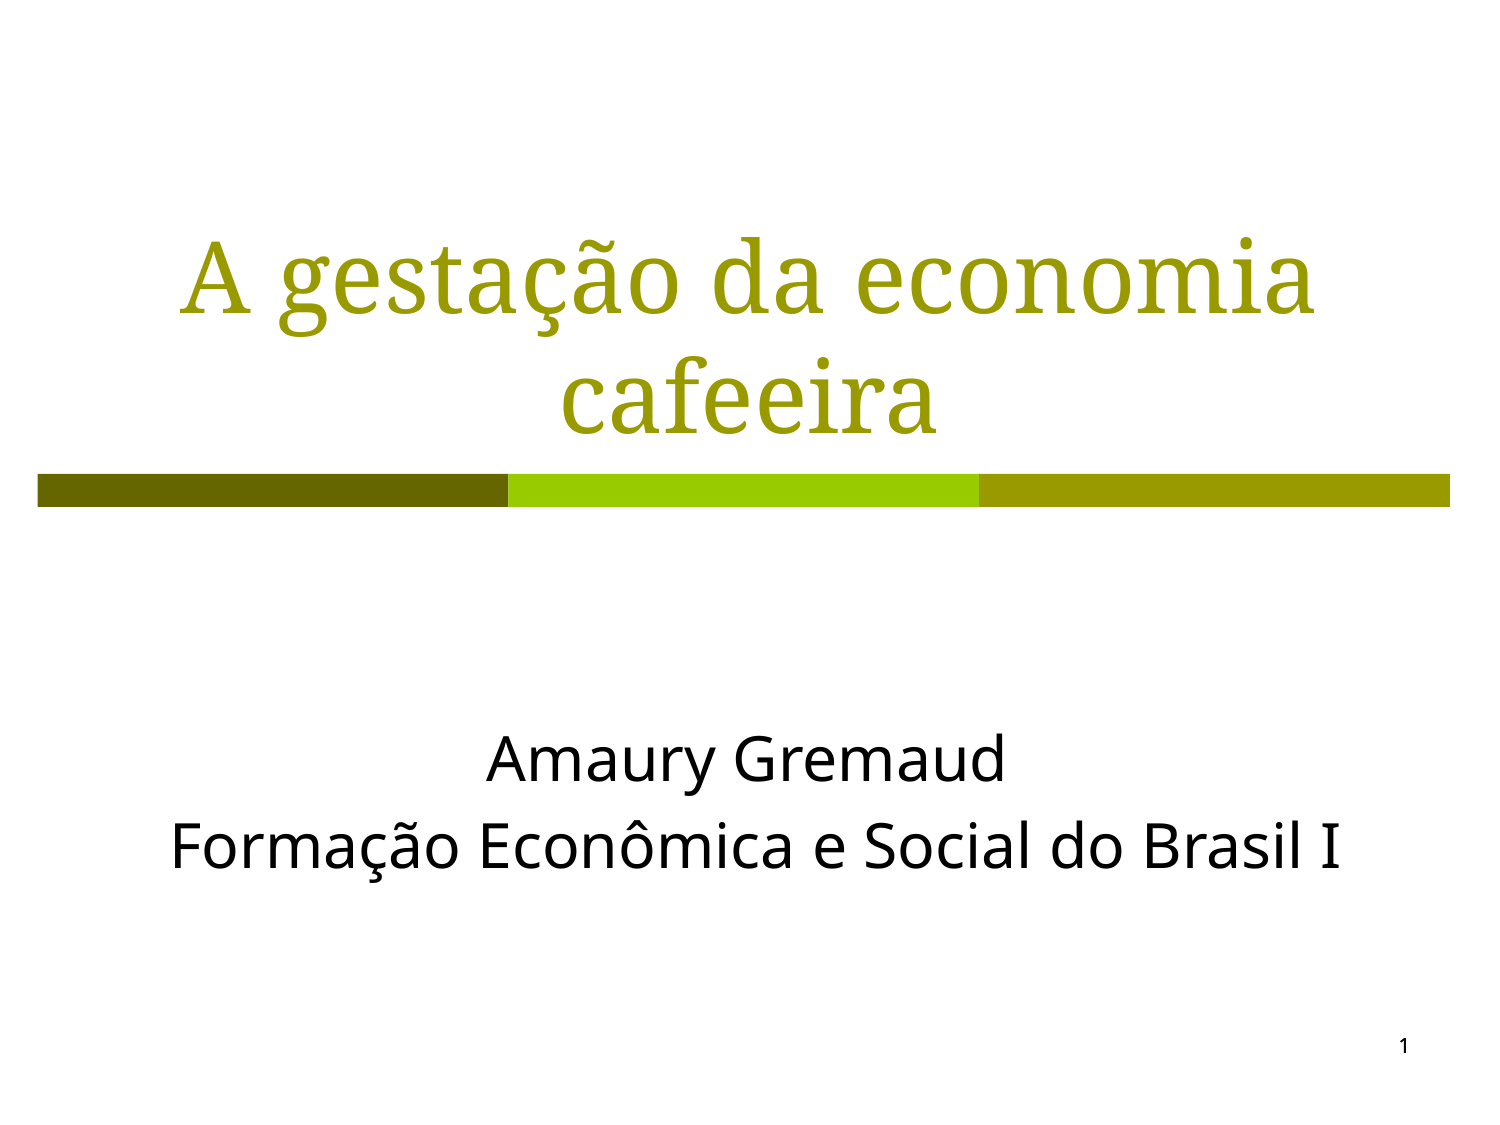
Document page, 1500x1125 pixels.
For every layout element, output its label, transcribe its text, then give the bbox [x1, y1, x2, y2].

text_box 1 [1074, 1024, 1425, 1100]
title A gestação da economia cafeeira [112, 112, 1388, 462]
subtitle Amaury Gremaud Formação Econômica e Social do Brasil I [100, 536, 1412, 900]
